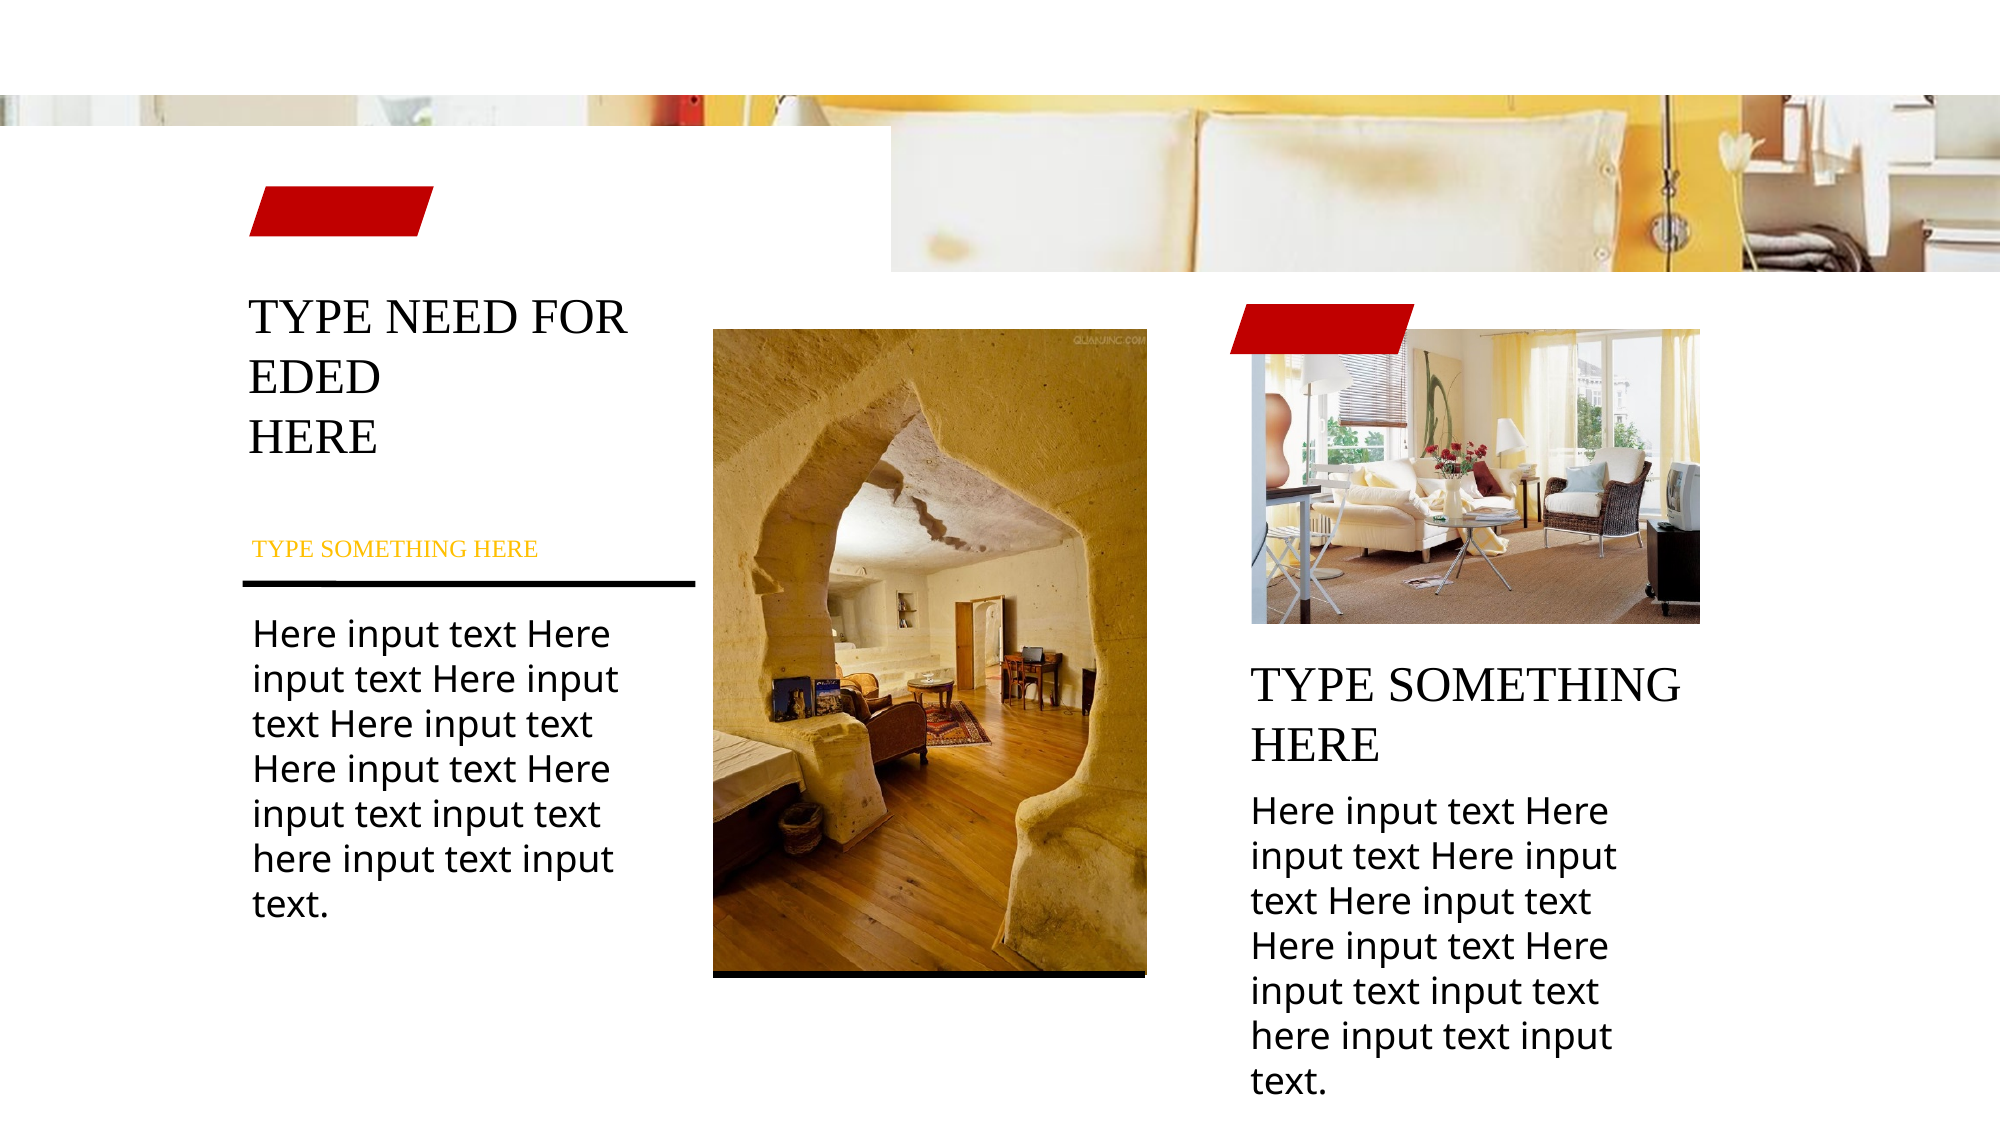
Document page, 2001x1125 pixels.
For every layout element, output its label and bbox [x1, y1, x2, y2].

text_box [0, 94, 2000, 1125]
text_box [713, 329, 1147, 975]
picture [1251, 328, 1701, 624]
